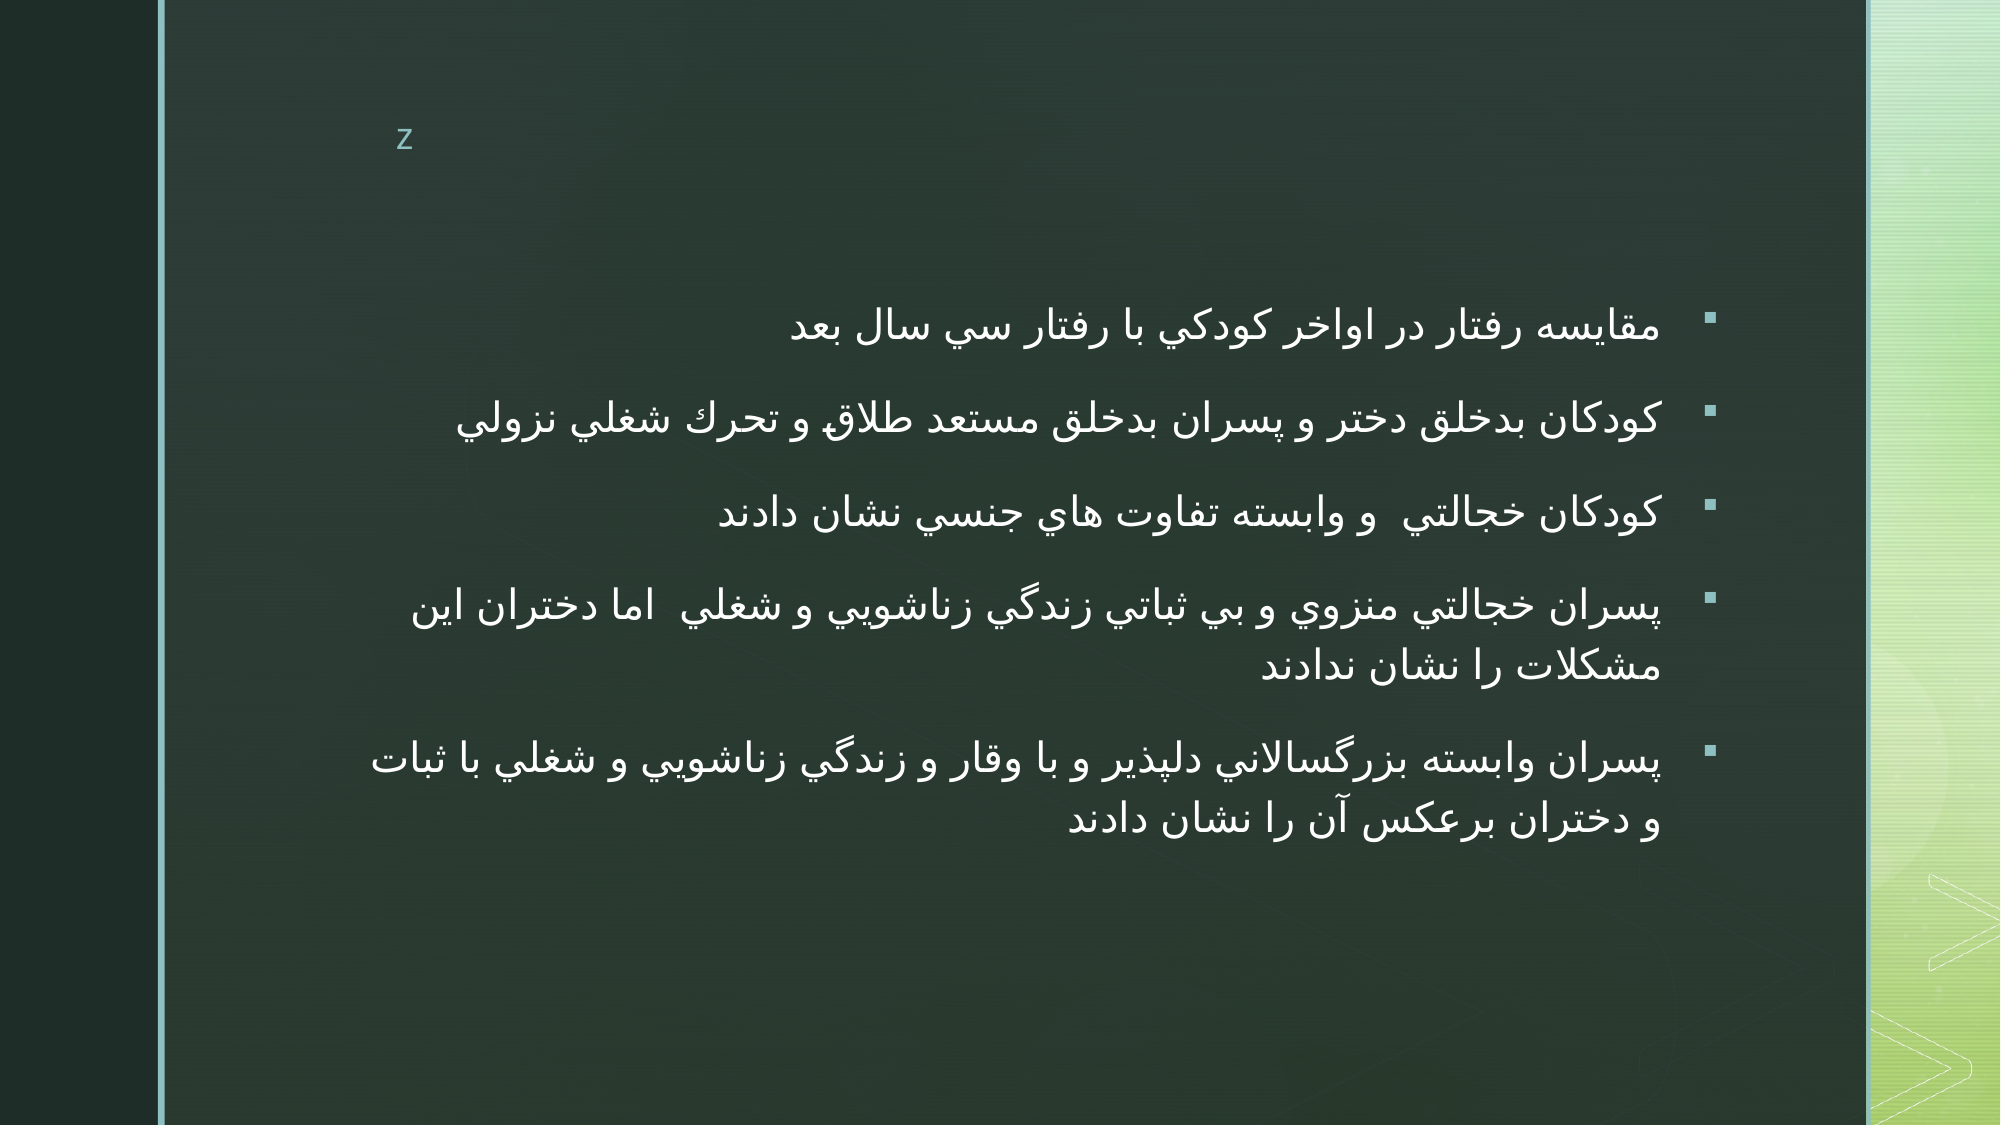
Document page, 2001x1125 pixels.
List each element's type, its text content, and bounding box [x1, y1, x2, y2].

list مقايسه رفتار در اواخر كودكي با رفتار سي سال بعد كودكان بدخلق دختر و پسران بدخلق مستعد طلاق و تحرك شغلي نزولي كودكان خجالتي و وابسته تفاوت هاي جنسي نشان دادند پسران خجالتي منزوي و بي ثباتي زندگي زناشويي و شغلي اما دختران اين مشكلات را نشان ندادند پسران وابسته بزرگسالاني دلپذير و با وقار و زندگي زناشويي و شغلي با ثبات و دختران برعكس آن را نشان دادند [314, 148, 1734, 993]
picture [1871, 0, 2001, 1125]
